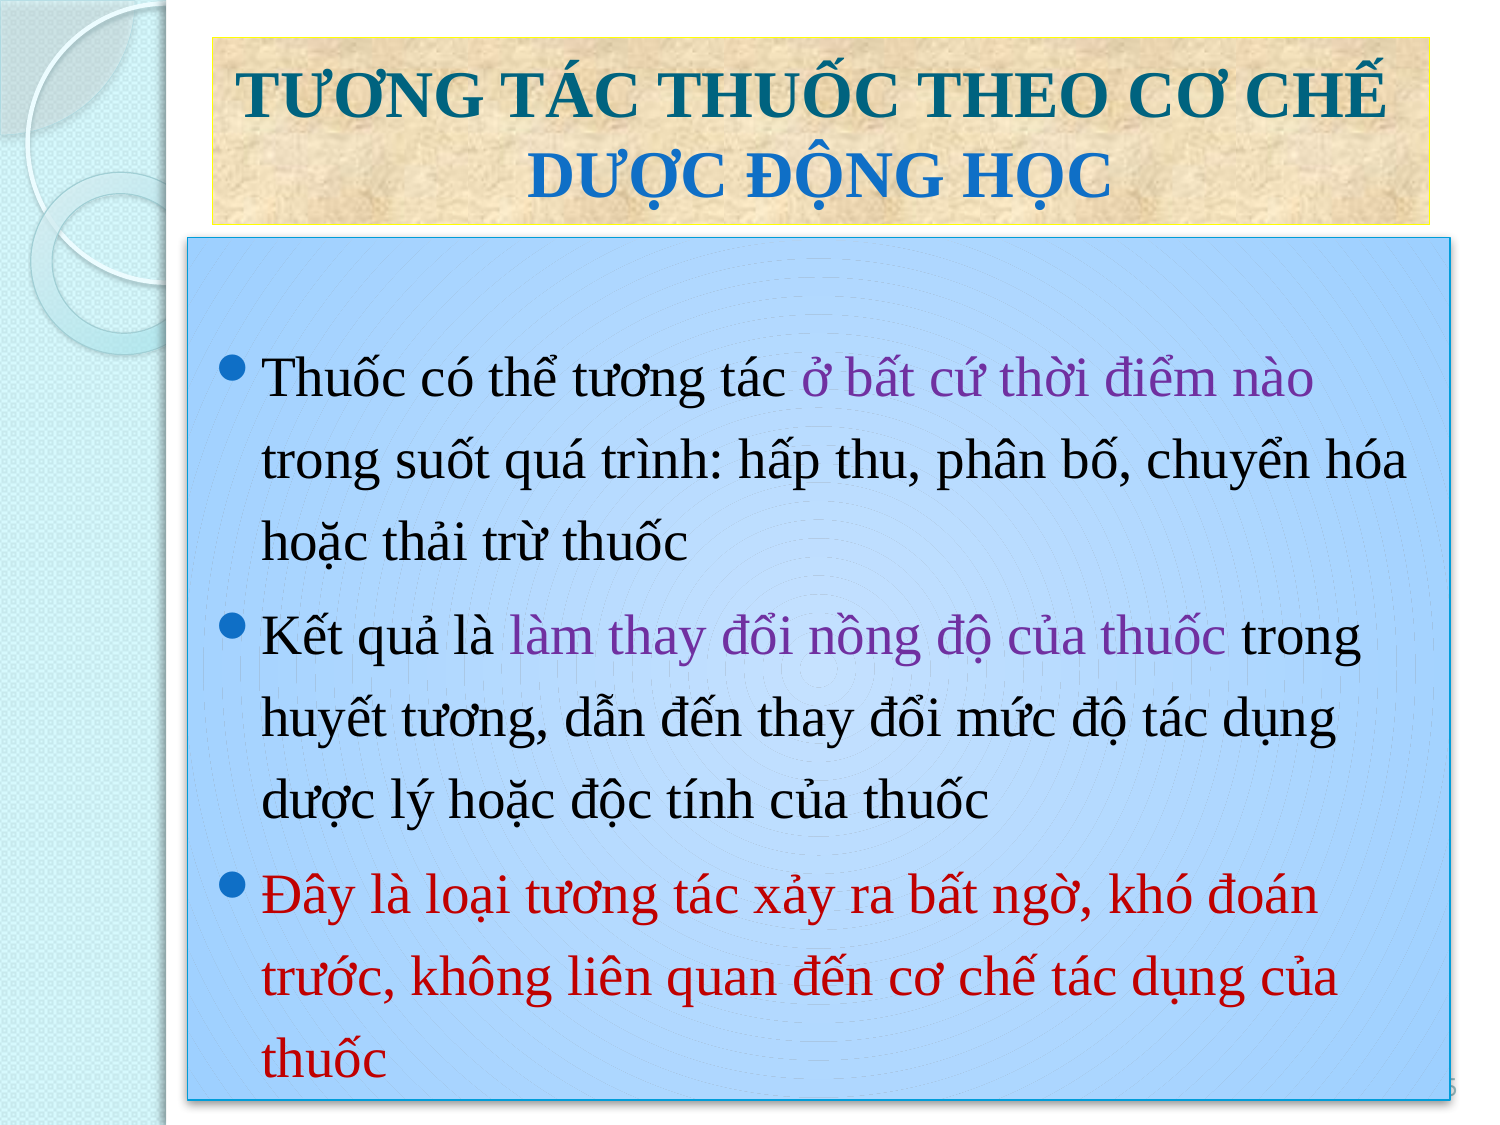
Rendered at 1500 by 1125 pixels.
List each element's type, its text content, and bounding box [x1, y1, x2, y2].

list Thuốc có thể tương tác ở bất cứ thời điểm nào trong suốt quá trình: hấp thu, phân bố, chuyển hóa hoặc thải trừ thuốc Kết quả là làm thay đổi nồng độ của thuốc trong huyết tương, dẫn đến thay đổi mức độ tác dụng dược lý hoặc độc tính của thuốc Đây là loại tương tác xảy ra bất ngờ, khó đoán trước, không liên quan đến cơ chế tác dụng của thuốc [187, 237, 1451, 1101]
title TƯƠNG TÁC THUỐC THEO CƠ CHẾ DƯỢC ĐỘNG HỌC [212, 37, 1430, 225]
slide_number 5 [1413, 1034, 1488, 1113]
